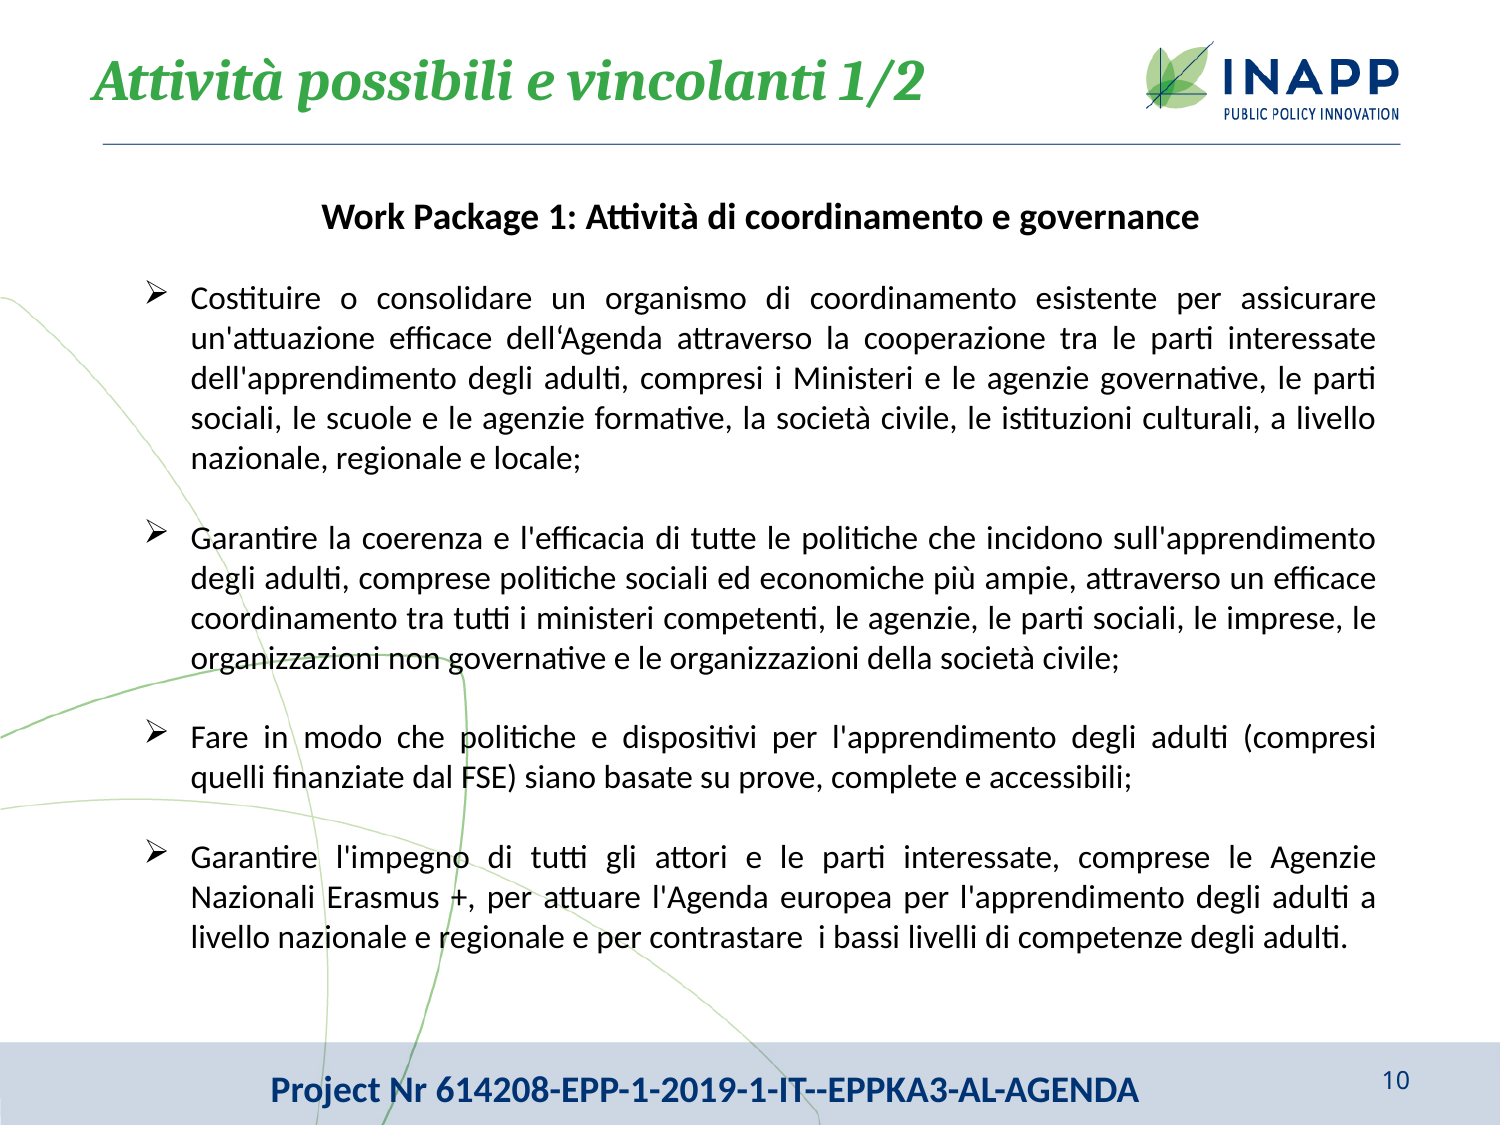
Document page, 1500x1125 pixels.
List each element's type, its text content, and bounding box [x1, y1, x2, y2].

text_box Project Nr 614208-EPP-1-2019-1-IT--EPPKA3-AL-AGENDA [28, 1057, 1382, 1117]
text_box Work Package 1: Attività di coordinamento e governance Costituire o consolidare un organismo di coordinamento esistente per assicurare un'attuazione efficace dell‘Agenda attraverso la cooperazione tra le parti interessate dell'apprendimento degli adulti, compresi i Ministeri e le agenzie governative, le parti sociali, le scuole e le agenzie formative, la società civile, le istituzioni culturali, a livello nazionale, regionale e locale; Garantire la coerenza e l'efficacia di tutte le politiche che incidono sull'apprendimento degli adulti, comprese politiche sociali ed economiche più ampie, attraverso un efficace coordinamento tra tutti i ministeri competenti, le agenzie, le parti sociali, le imprese, le organizzazioni non governative e le organizzazioni della società civile; Fare in modo che politiche e dispositivi per l'apprendimento degli adulti (compresi quelli finanziate dal FSE) siano basate su prove, complete e accessibili; Garantire l'impegno di tutti gli attori e le parti interessate, comprese le Agenzie Nazionali Erasmus +, per attuare l'Agenda europea per l'apprendimento degli adulti a livello nazionale e regionale e per contrastare i bassi livelli di competenze degli adulti. [128, 184, 1393, 963]
text_box Attività possibili e vincolanti 1/2 [78, 35, 1129, 120]
text_box 10 [1074, 1057, 1425, 1118]
picture [0, 0, 1500, 1125]
